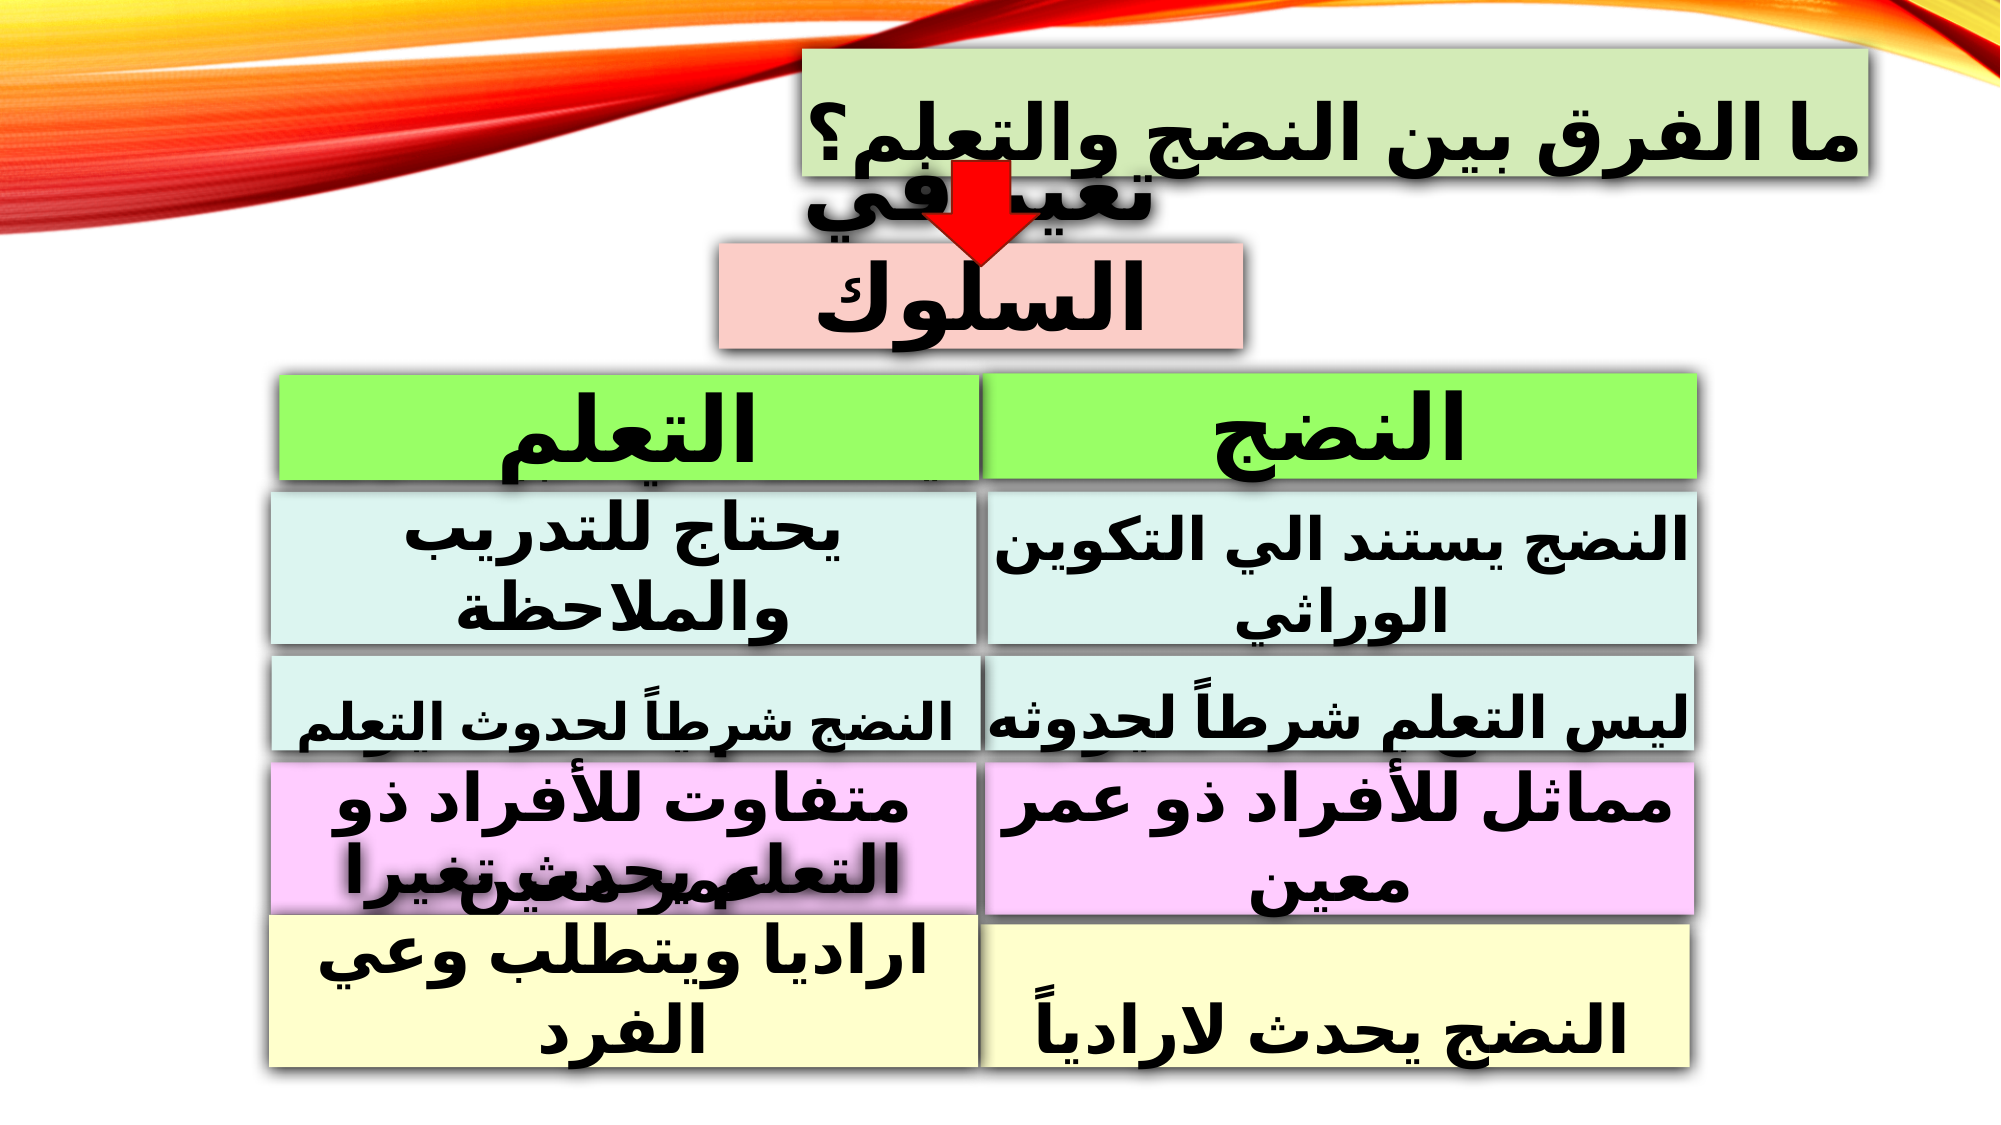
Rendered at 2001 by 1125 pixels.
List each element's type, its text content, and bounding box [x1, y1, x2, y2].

text_box [921, 159, 1041, 268]
text_box ما الفرق بين النضج والتعلم؟ [800, 47, 1870, 178]
text_box التعلم يحدث تغيرا اراديا ويتطلب وعي الفرد [269, 914, 979, 1068]
text_box يستند الي البيئة لأنه يحتاج للتدريب والملاحظة [270, 491, 977, 644]
text_box التعلم [279, 375, 980, 481]
text_box النضج شرطاً لحدوث التعلم [271, 655, 981, 751]
picture [0, 0, 2000, 237]
text_box النضج يستند الي التكوين الوراثي [991, 495, 1697, 644]
text_box النضج يحدث لارادياً [993, 924, 1690, 1068]
text_box النضج يحدث تغيرا مماثل للأفراد ذو عمر معين [993, 766, 1695, 915]
text_box النضج [992, 373, 1697, 479]
text_box تغير في السلوك [719, 243, 1244, 349]
text_box التعلم يحدث تغيرا متفاوت للأفراد ذو عمر معين [270, 766, 977, 904]
text_box ليس التعلم شرطاً لحدوثه [993, 655, 1695, 751]
